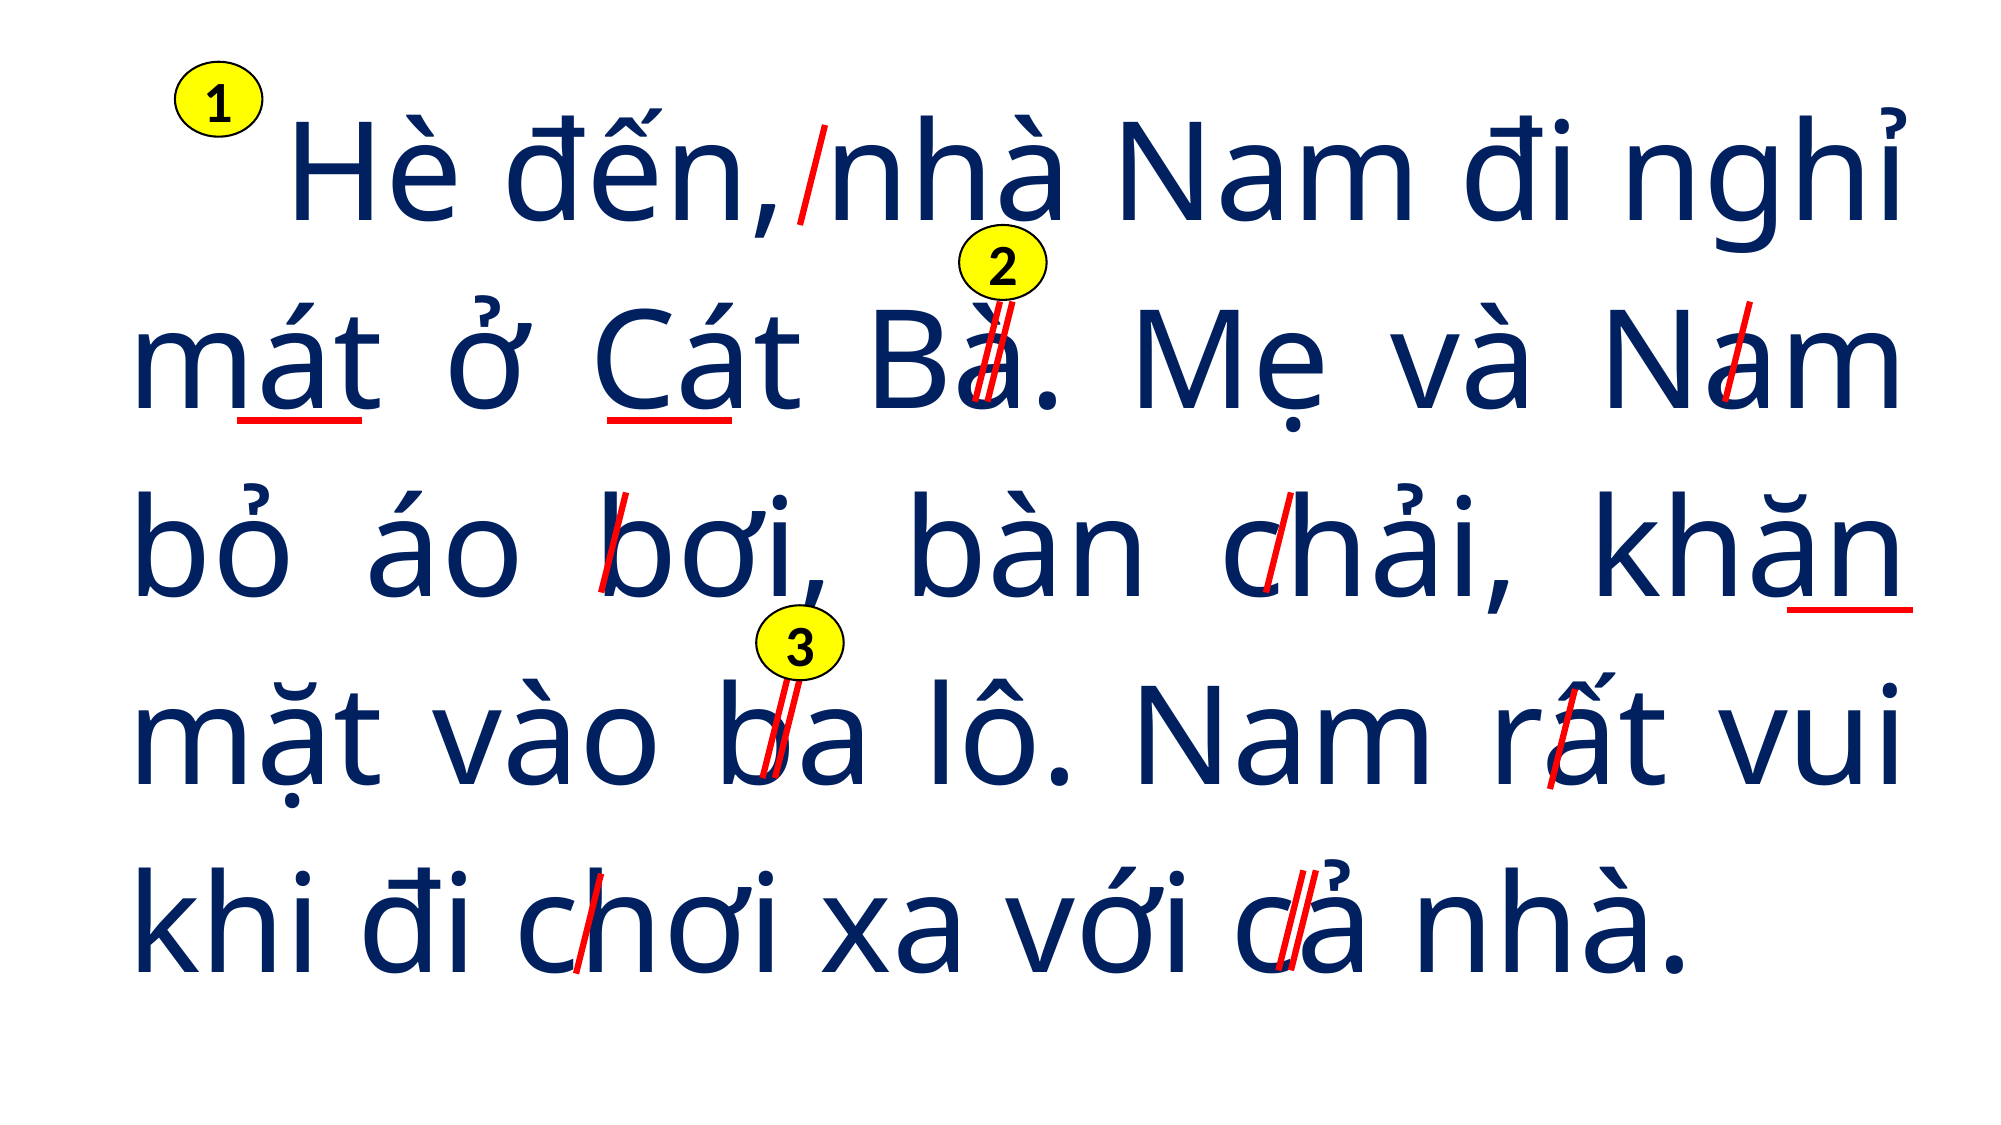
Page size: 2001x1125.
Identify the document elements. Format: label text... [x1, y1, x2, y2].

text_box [1265, 492, 1291, 593]
text_box Hè đến, nhà Nam đi nghỉ mát ở Cát Bà. Mẹ và Nam bỏ áo bơi, bàn chải, khăn mặt vào ba lô. Nam rất vui khi đi chơi xa với cả nhà. [112, 362, 1925, 698]
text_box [1278, 870, 1290, 971]
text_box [1724, 301, 1750, 402]
text_box 1 [173, 60, 264, 138]
text_box 3 [755, 604, 845, 682]
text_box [774, 678, 800, 779]
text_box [762, 678, 774, 779]
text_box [601, 492, 627, 593]
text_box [1290, 870, 1316, 971]
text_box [1549, 689, 1575, 790]
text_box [974, 301, 987, 402]
text_box 2 [958, 223, 1048, 301]
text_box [987, 301, 1013, 402]
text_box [576, 873, 602, 974]
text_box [799, 124, 825, 225]
